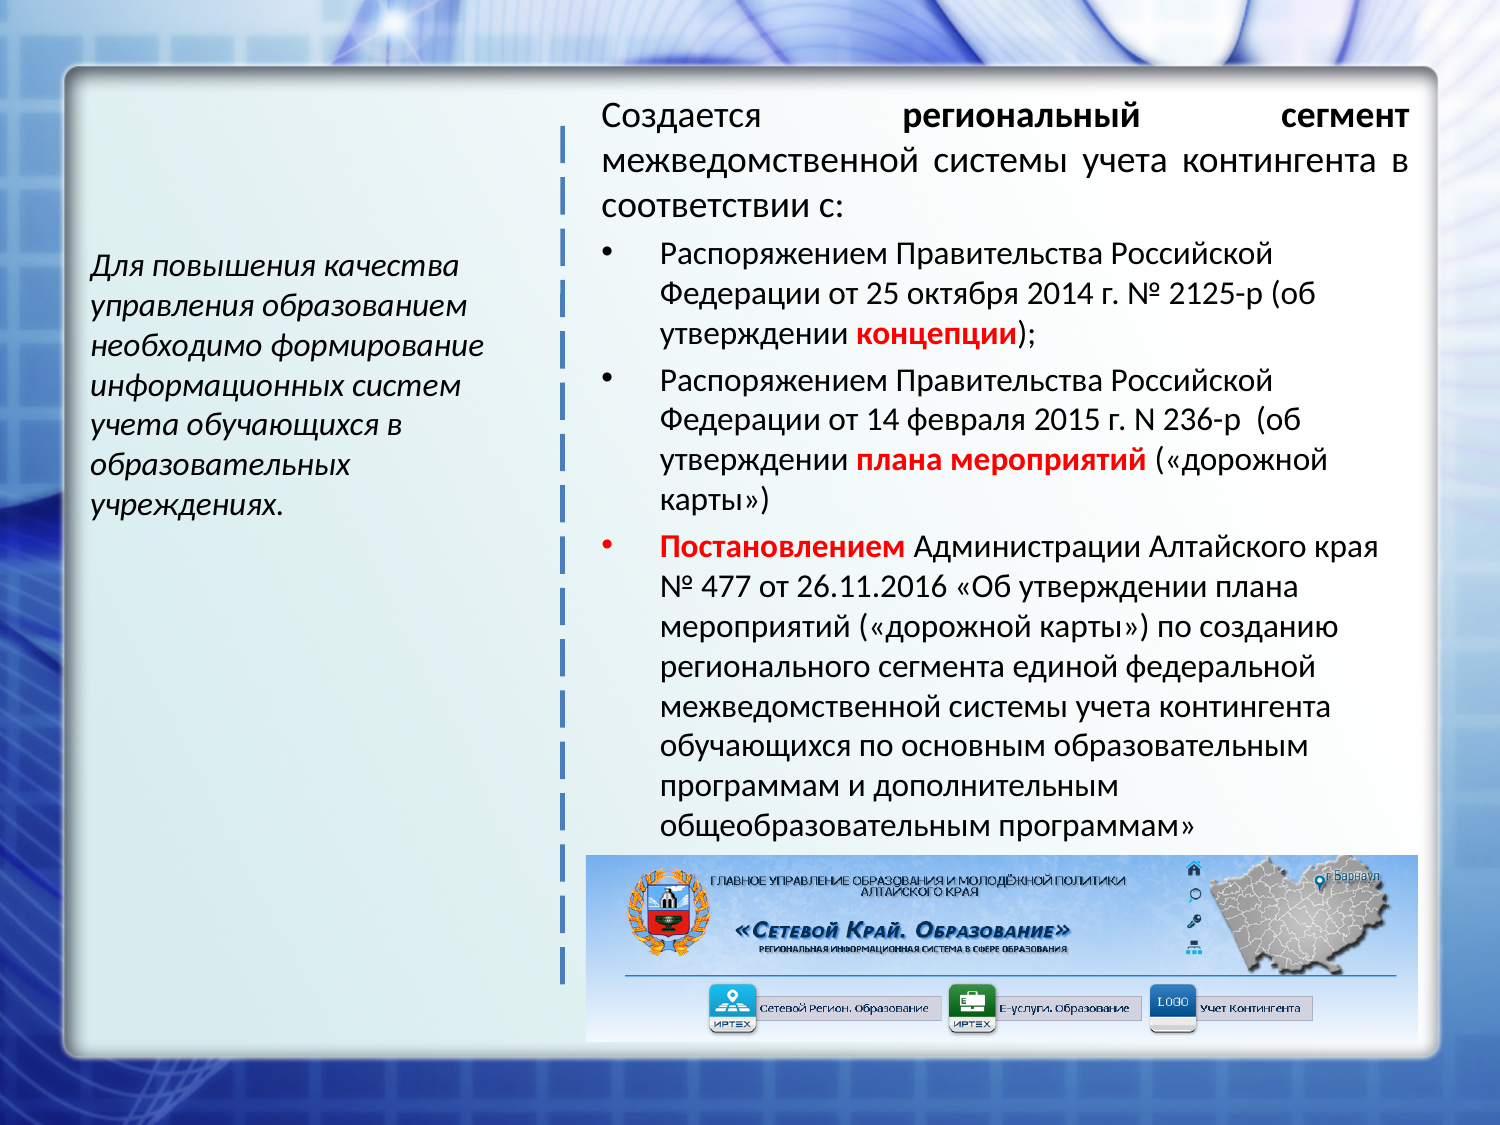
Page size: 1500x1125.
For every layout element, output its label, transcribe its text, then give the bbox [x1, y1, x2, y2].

list Для повышения качества управления образованием необходимо формирование информационных систем учета обучающихся в образовательных учреждениях. [74, 235, 569, 1006]
picture [0, 0, 1500, 1125]
list Создается региональный сегмент межведомственной системы учета контингента в соответствии с: Распоряжением Правительства Российской Федерации от 25 октября 2014 г. № 2125-р (об утверждении концепции); Распоряжением Правительства Российской Федерации от 14 февраля 2015 г. N 236-р (об утверждении плана мероприятий («дорожной карты») Постановлением Администрации Алтайского края № 477 от 26.11.2016 «Об утверждении плана мероприятий («дорожной карты») по созданию регионального сегмента единой федеральной межведомственной системы учета контингента обучающихся по основным образовательным программам и дополнительным общеобразовательным программам» [586, 81, 1426, 1006]
